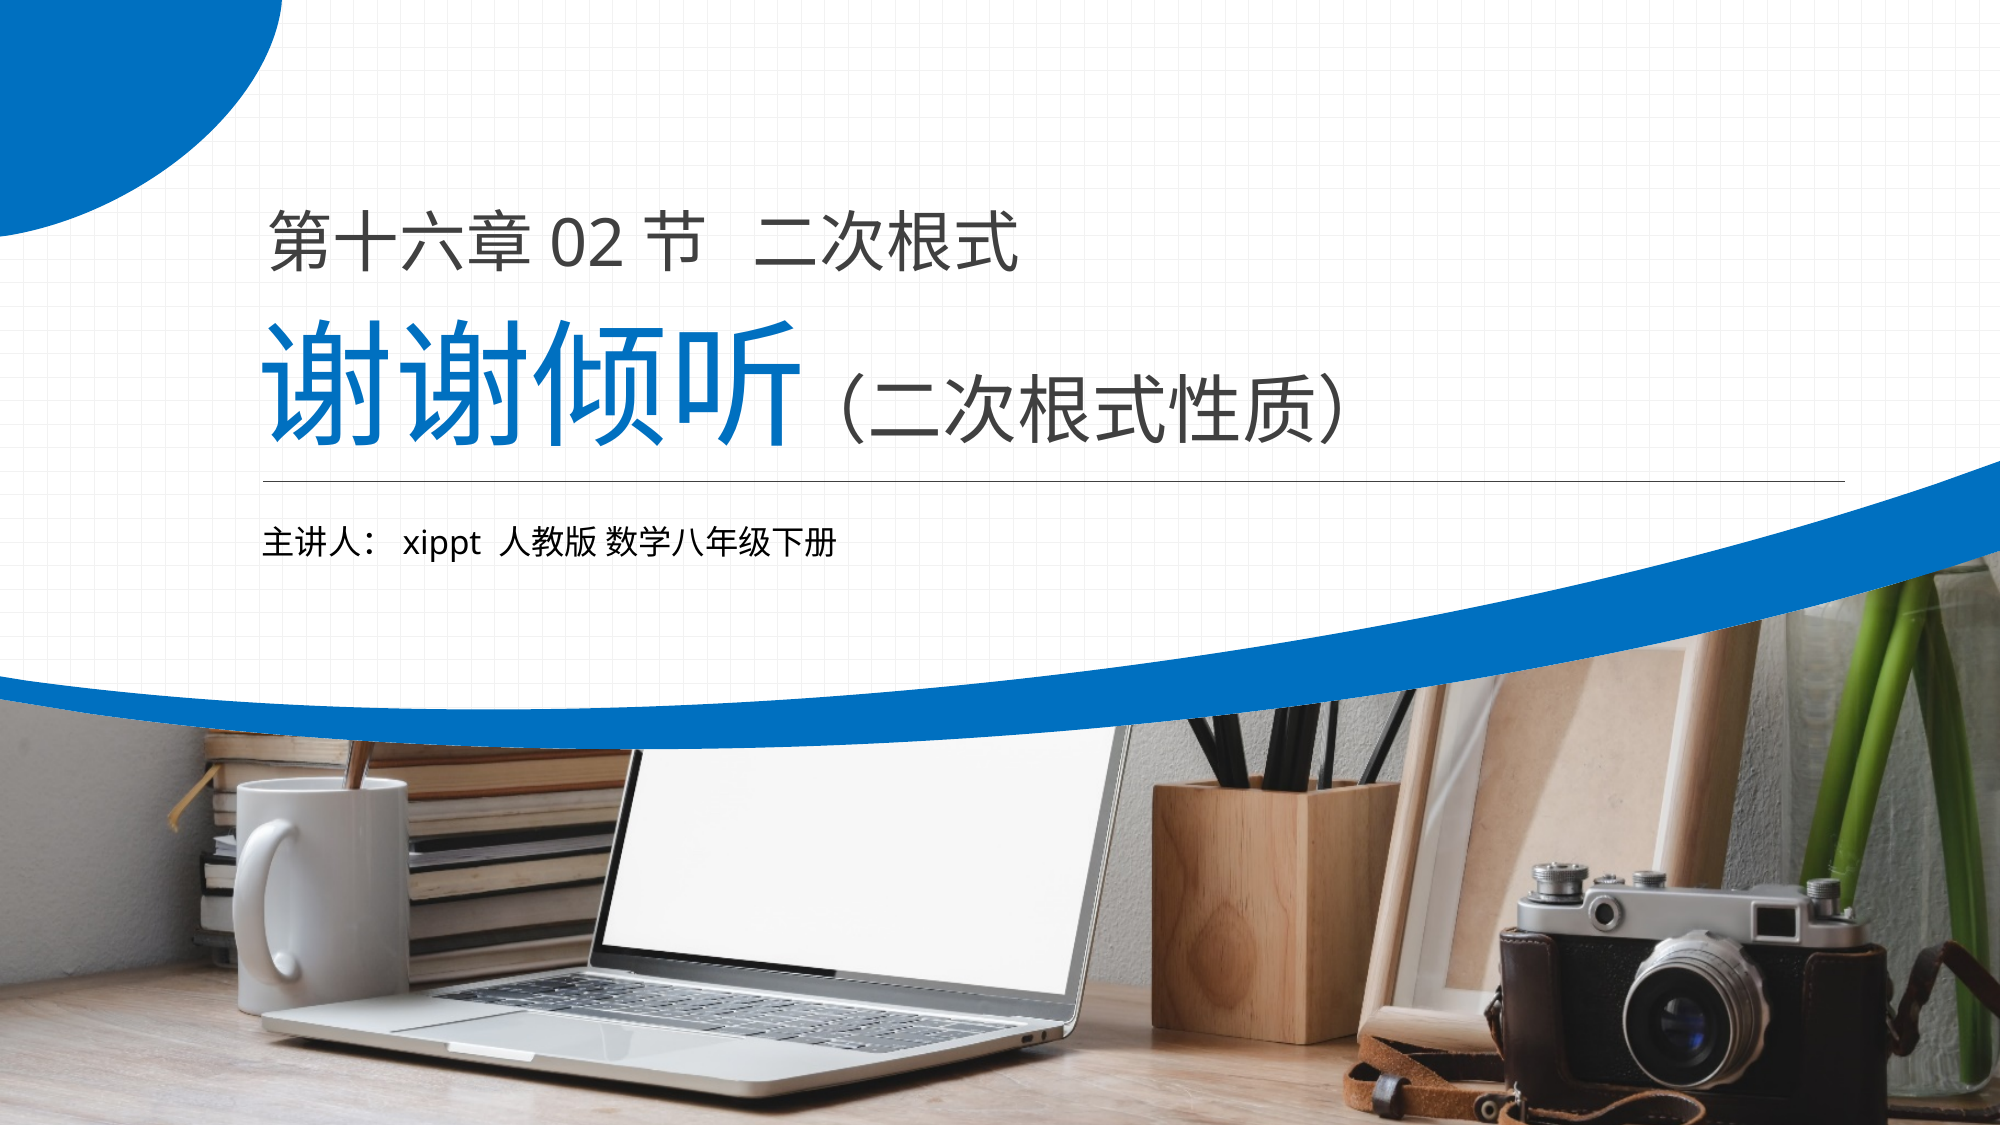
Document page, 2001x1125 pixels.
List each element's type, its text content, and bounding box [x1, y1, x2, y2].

picture [0, 550, 2000, 1125]
text_box [1712, 459, 2000, 550]
text_box （二次根式性质） [777, 355, 1408, 461]
text_box 主讲人：xippt 人教版 数学八年级下册 [256, 513, 1006, 550]
text_box 第十六章02节 二次根式 [251, 192, 1217, 288]
text_box [0, 0, 283, 238]
text_box 谢谢倾听 [241, 290, 977, 471]
